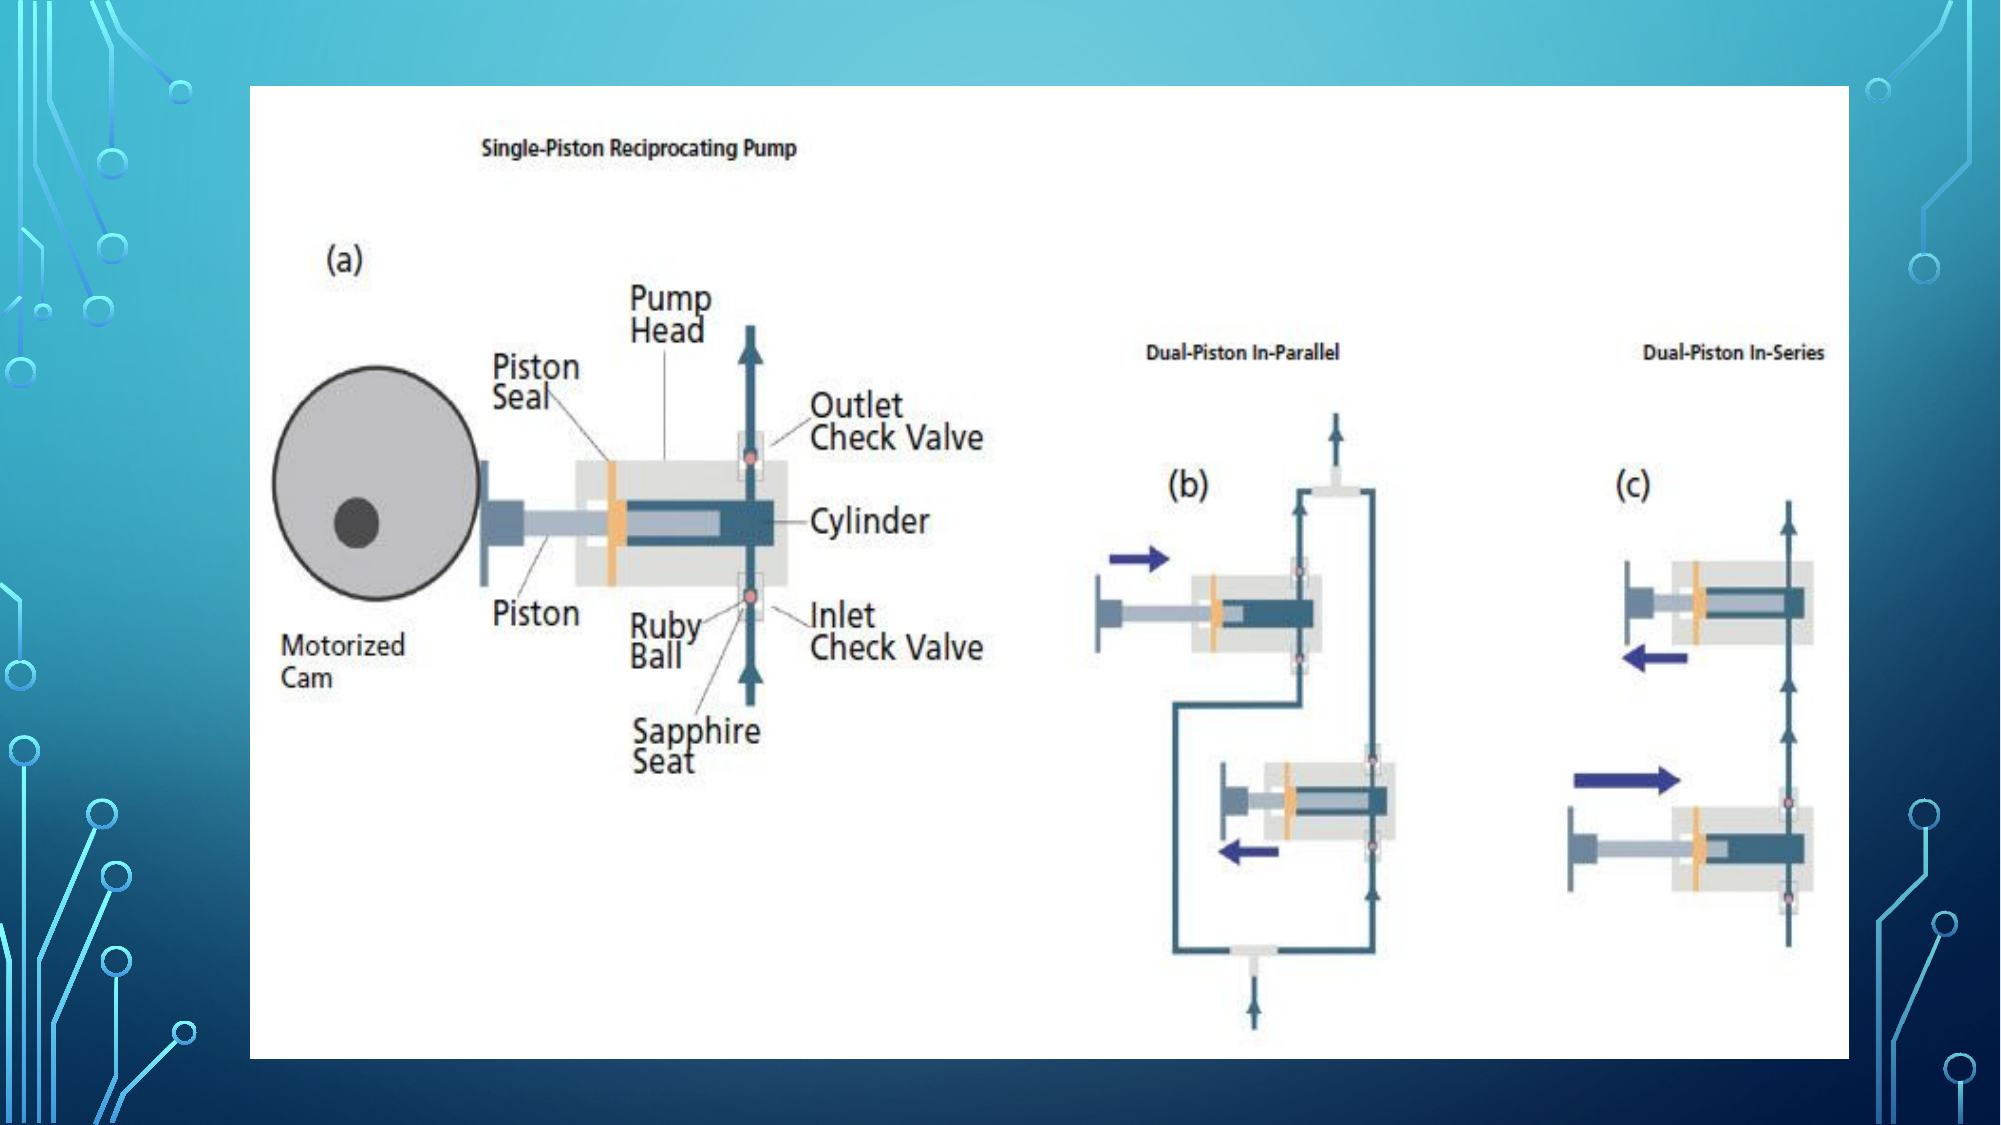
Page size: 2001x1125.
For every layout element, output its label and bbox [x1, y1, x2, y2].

list [250, 85, 1850, 1060]
